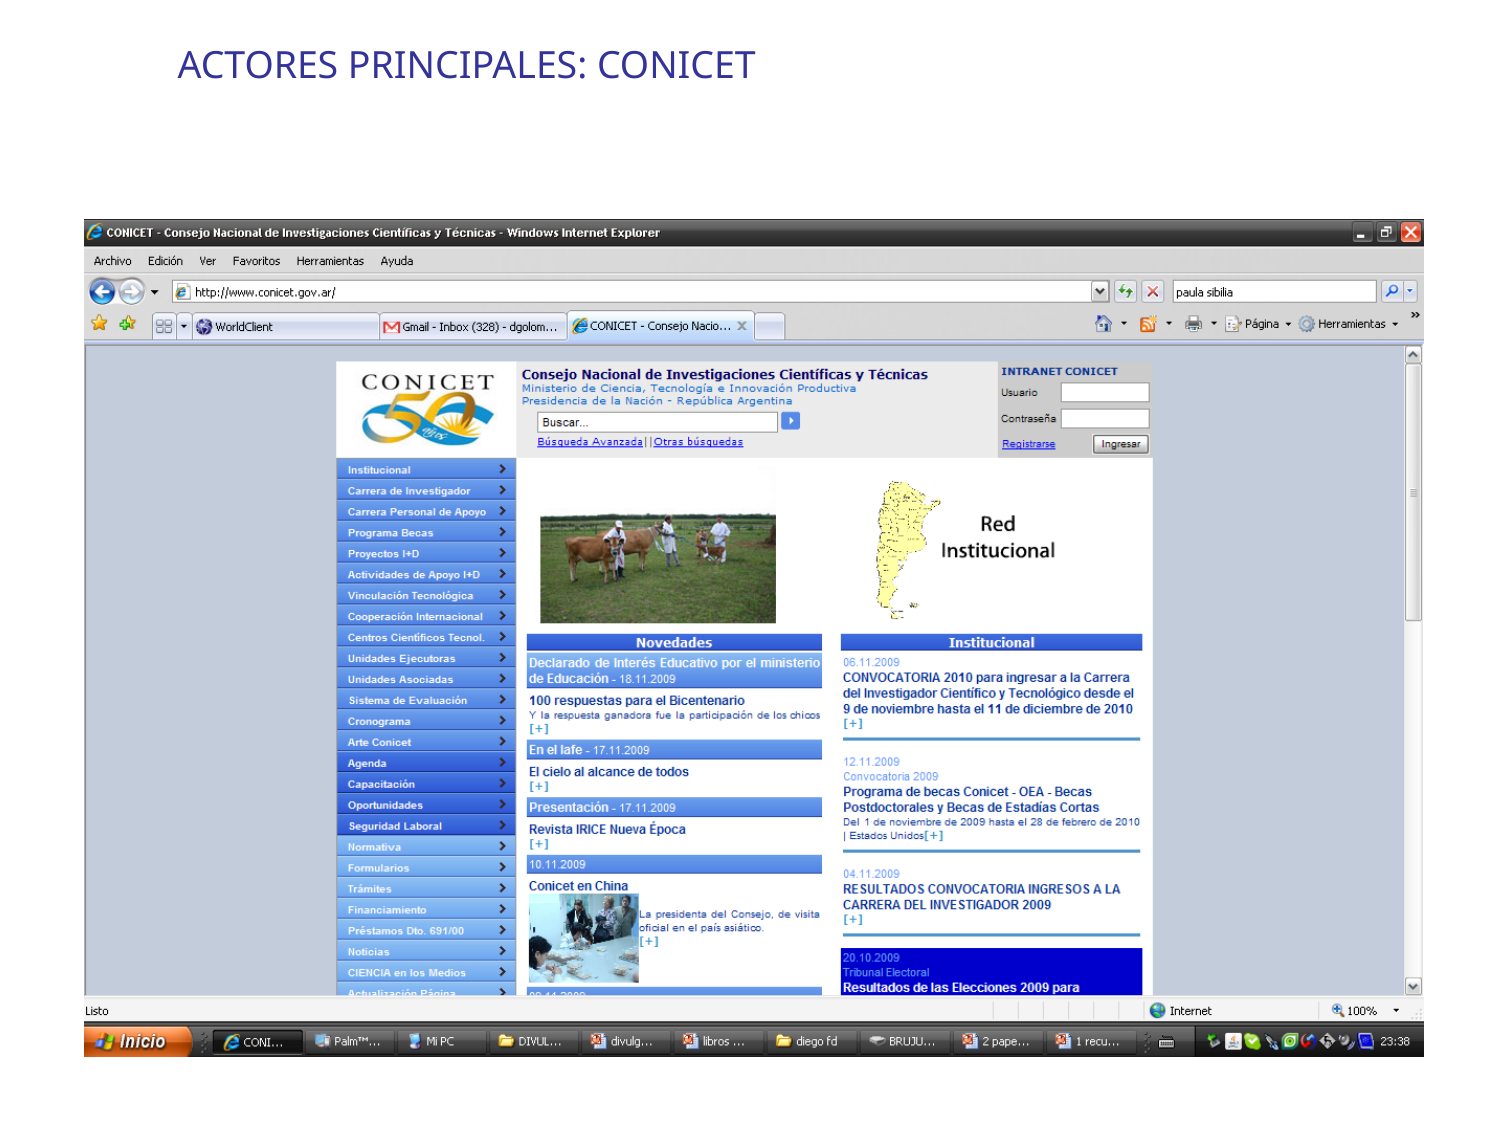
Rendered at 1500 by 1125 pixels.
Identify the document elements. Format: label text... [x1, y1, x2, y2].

picture [84, 219, 1424, 1057]
text_box ACTORES PRINCIPALES: CONICET [162, 34, 771, 94]
